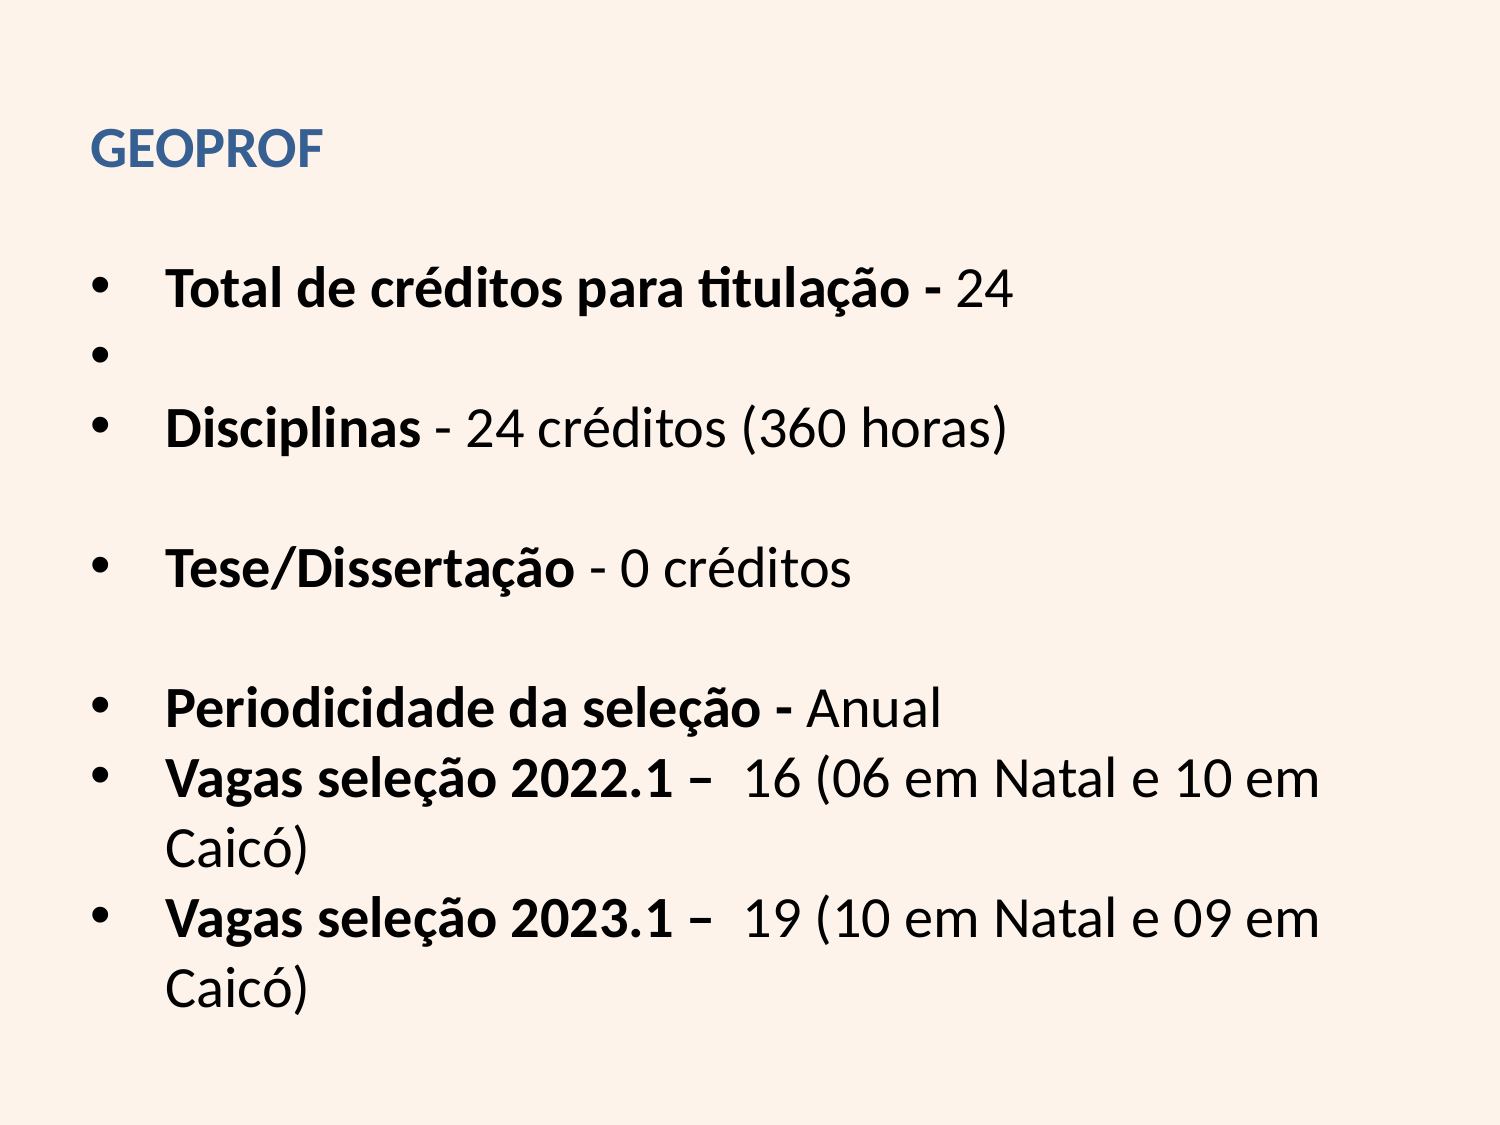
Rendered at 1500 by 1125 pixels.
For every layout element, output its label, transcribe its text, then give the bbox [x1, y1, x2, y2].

text_box GEOPROF Total de créditos para titulação - 24 Disciplinas - 24 créditos (360 horas) Tese/Dissertação - 0 créditos Periodicidade da seleção - Anual Vagas seleção 2022.1 – 16 (06 em Natal e 10 em Caicó) Vagas seleção 2023.1 – 19 (10 em Natal e 09 em Caicó) [75, 101, 1447, 1125]
